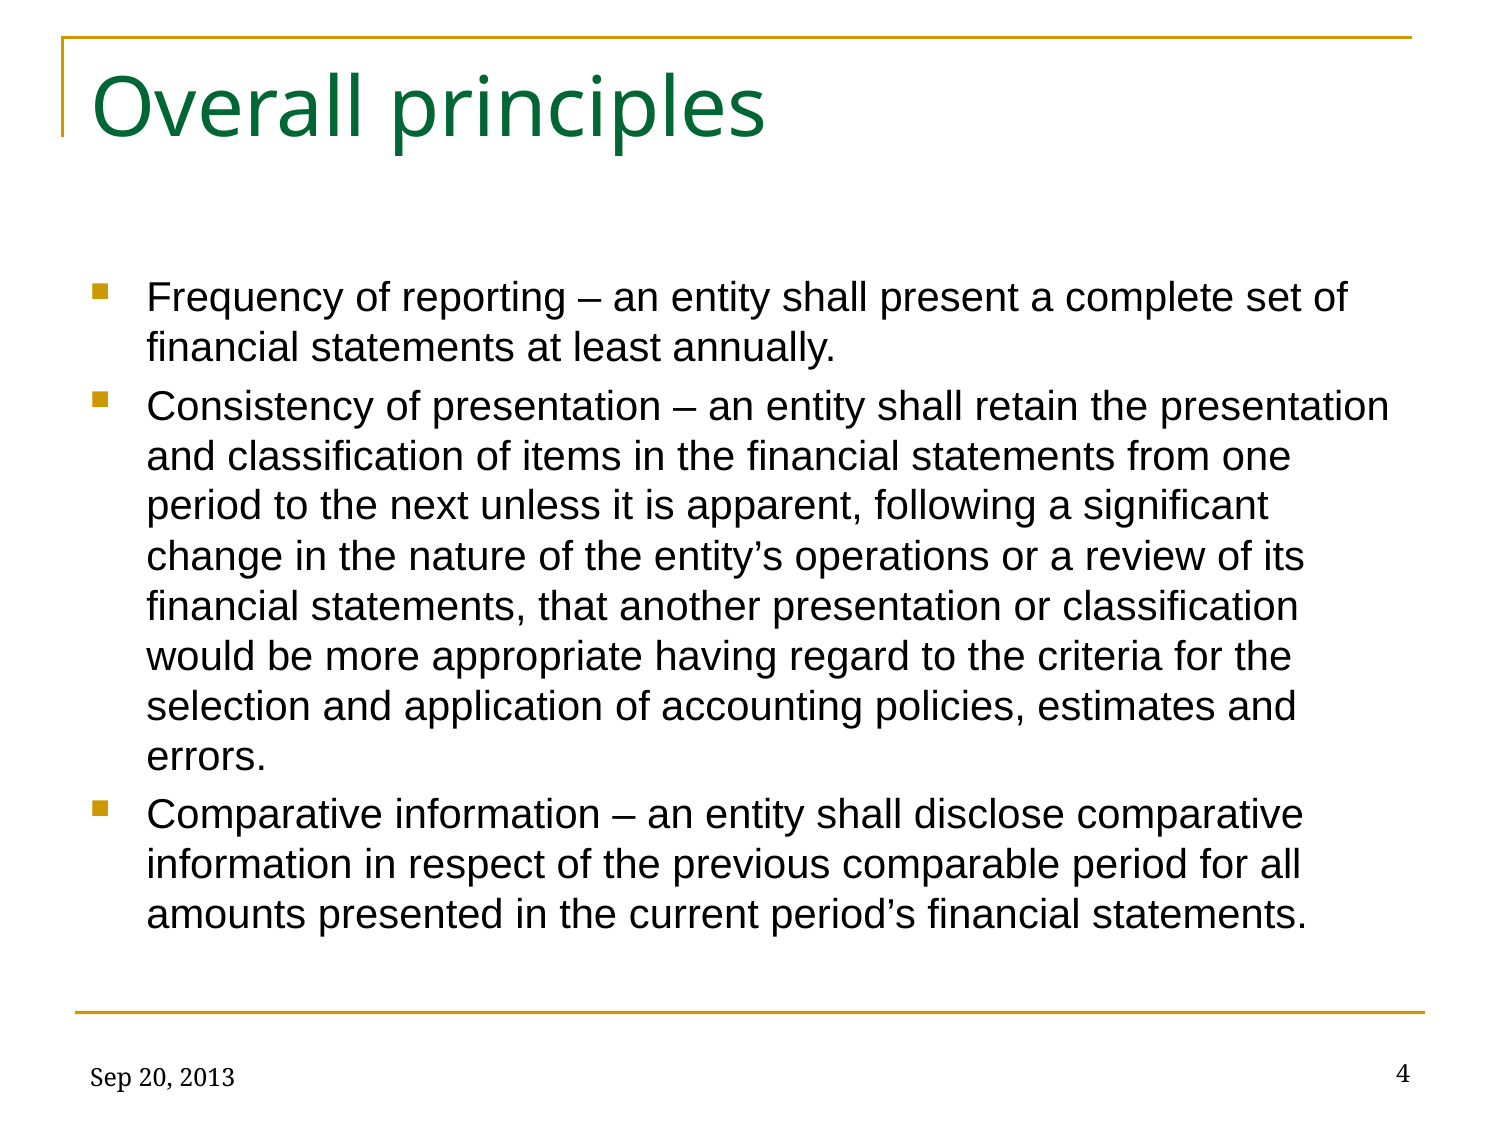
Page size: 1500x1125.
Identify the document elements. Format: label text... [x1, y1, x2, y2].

list Frequency of reporting – an entity shall present a complete set of financial statements at least annually. Consistency of presentation – an entity shall retain the presentation and classification of items in the financial statements from one period to the next unless it is apparent, following a significant change in the nature of the entity’s operations or a review of its financial statements, that another presentation or classification would be more appropriate having regard to the criteria for the selection and application of accounting policies, estimates and errors. Comparative information – an entity shall disclose comparative information in respect of the previous comparable period for all amounts presented in the current period’s financial statements. [74, 262, 1426, 1006]
slide_number 4 [1074, 1023, 1426, 1100]
title Overall principles [74, 45, 1426, 233]
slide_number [74, 1023, 426, 1100]
